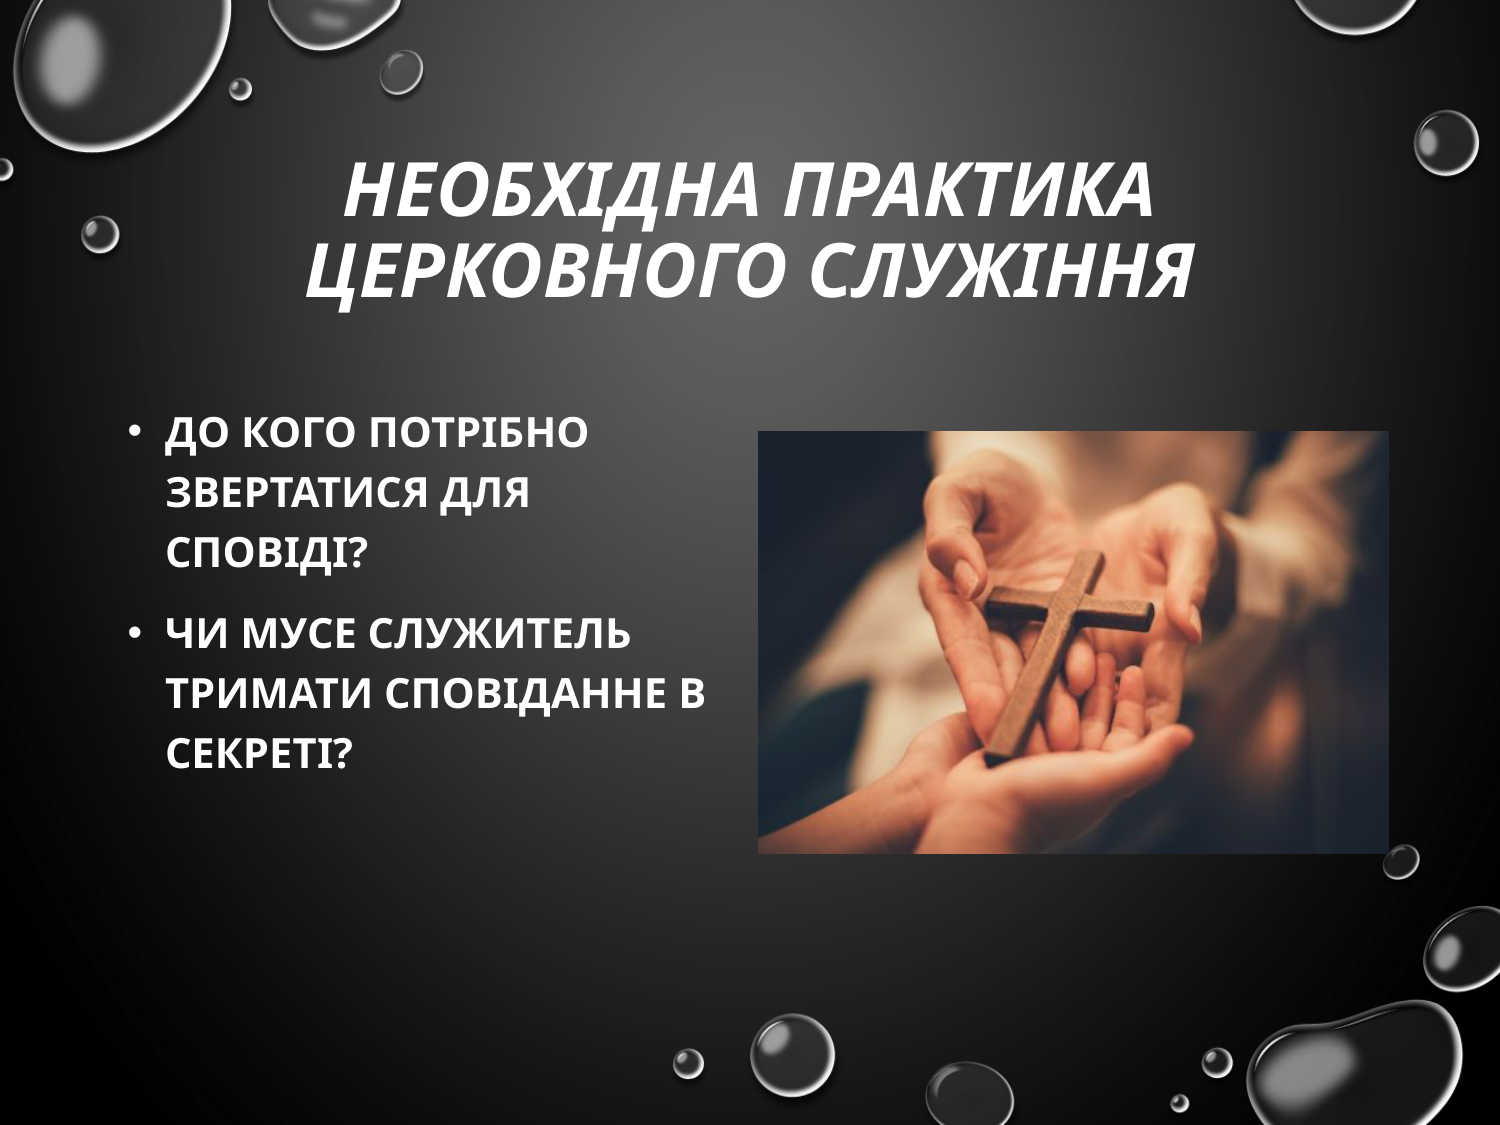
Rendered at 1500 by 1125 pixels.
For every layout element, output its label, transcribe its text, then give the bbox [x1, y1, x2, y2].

title Необхідна практика Церковного Служіння [112, 101, 1388, 364]
picture [0, 0, 1500, 1125]
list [757, 431, 1390, 854]
list До кого потрібно звертатися для сповіді? Чи мусе служитель тримати сповіданне в секреті? [112, 388, 741, 950]
